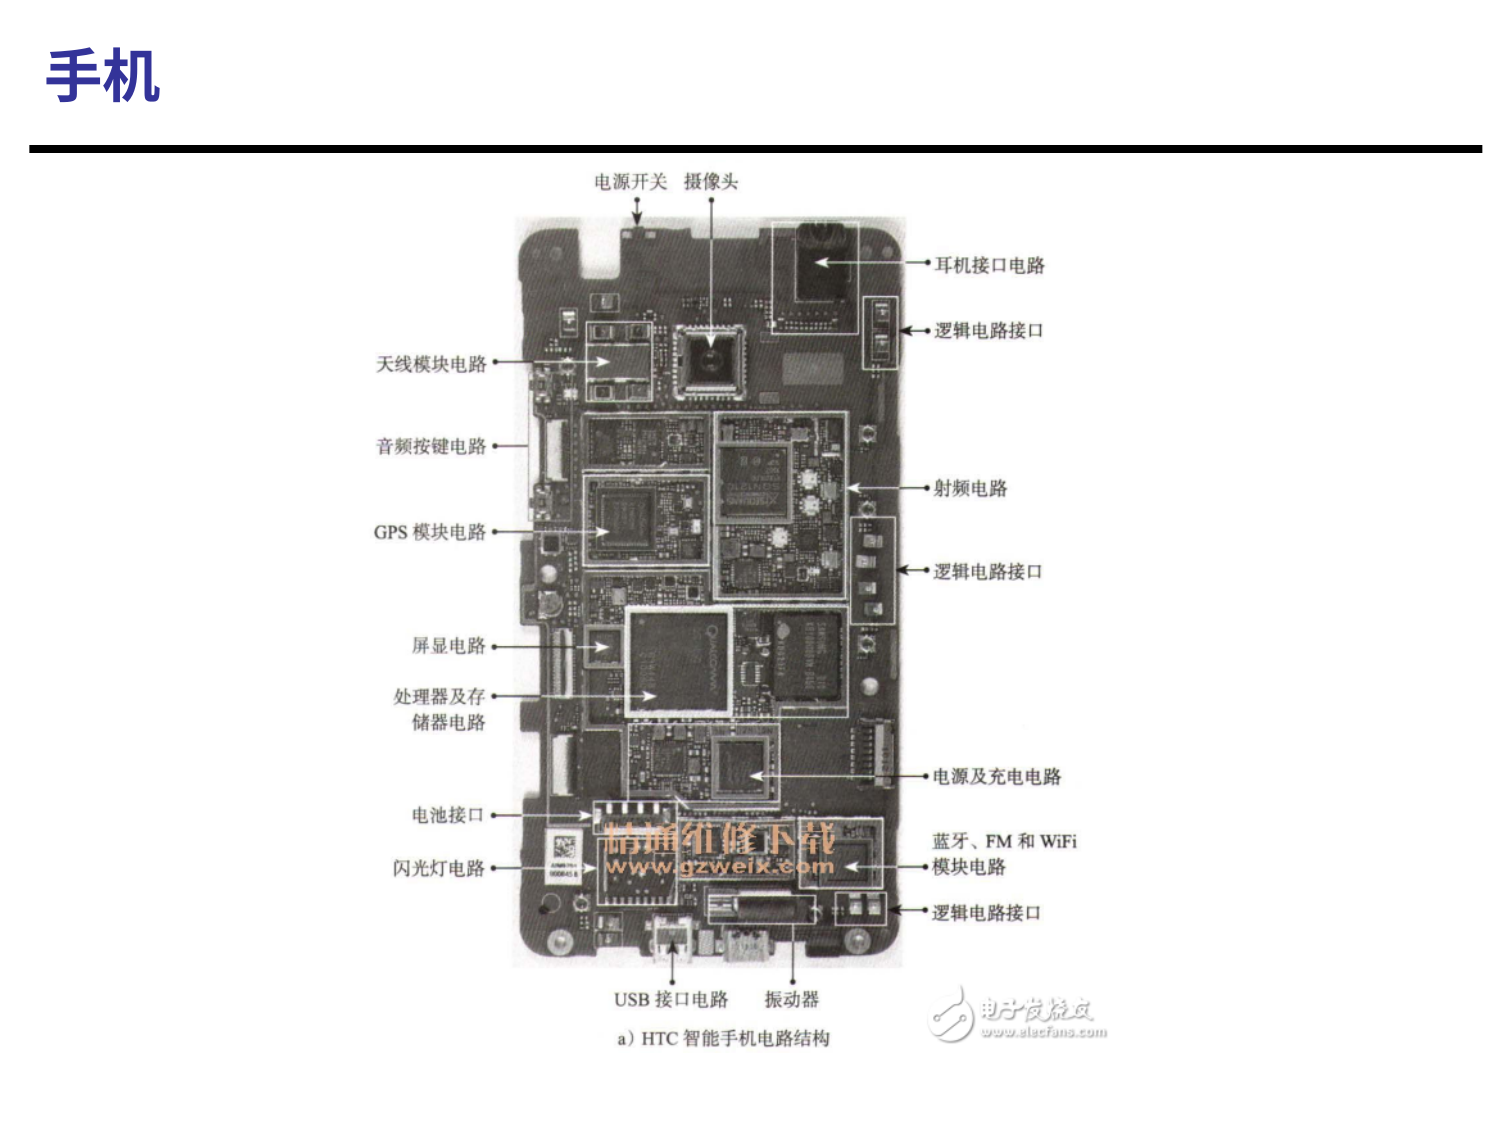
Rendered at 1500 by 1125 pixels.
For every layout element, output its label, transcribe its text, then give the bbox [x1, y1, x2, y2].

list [359, 160, 1117, 1053]
title 手机 [29, 11, 1480, 138]
